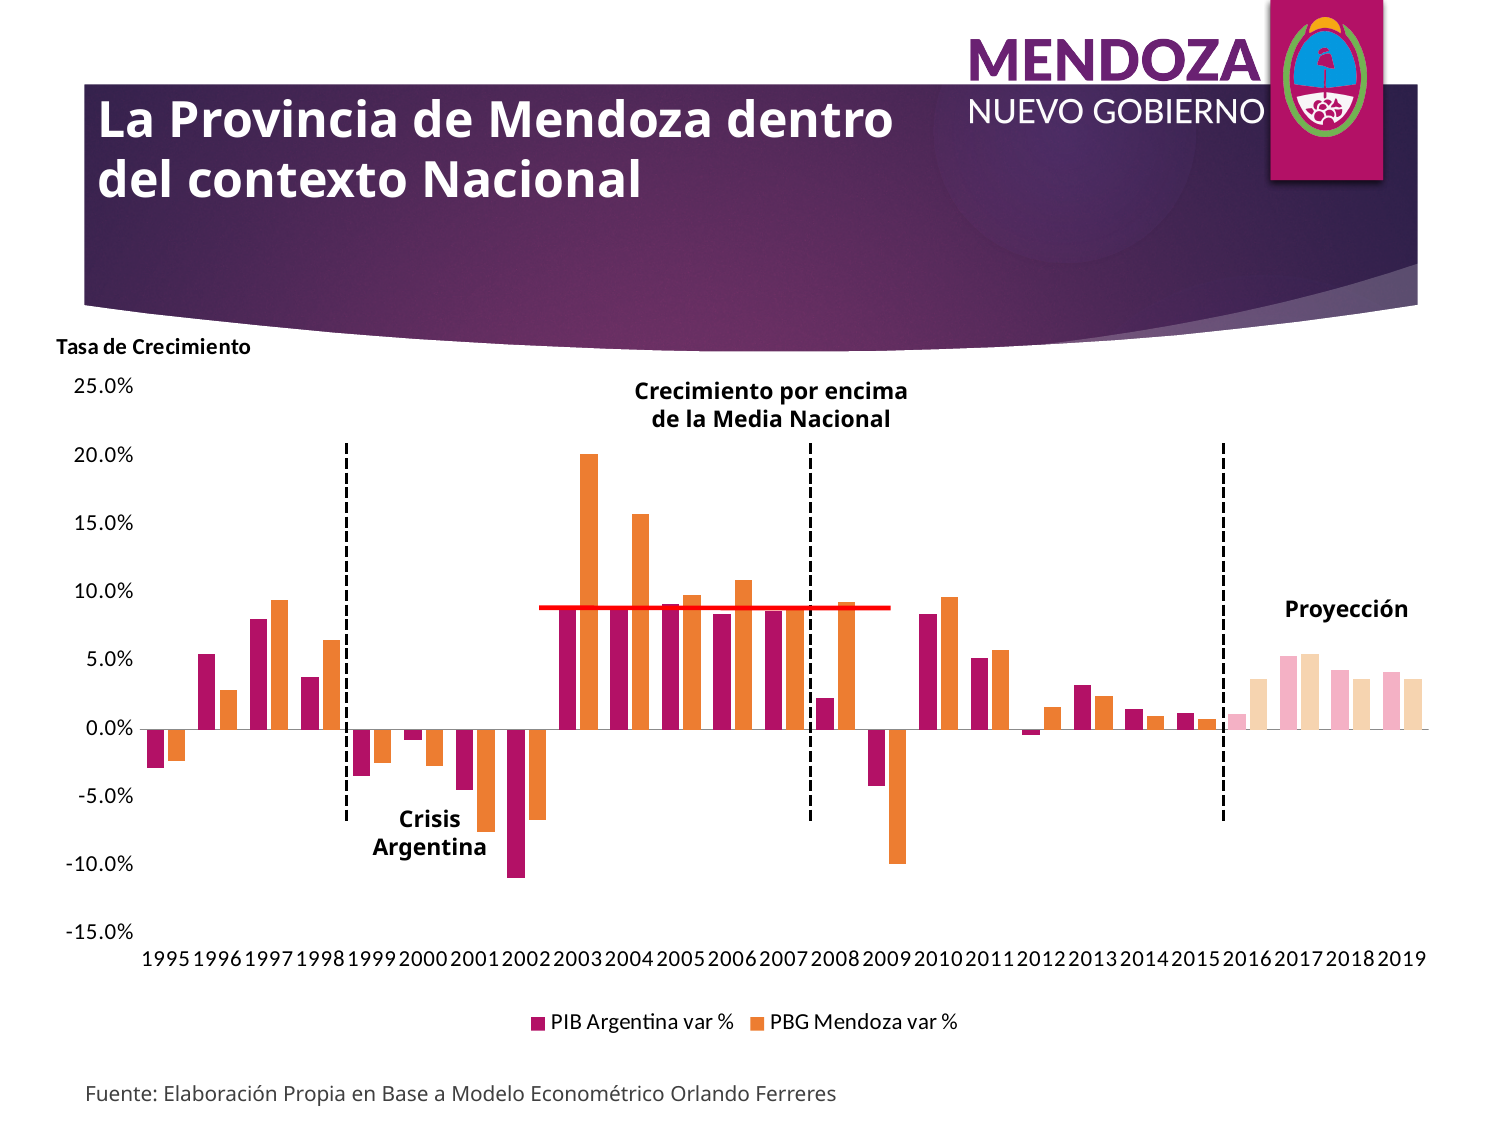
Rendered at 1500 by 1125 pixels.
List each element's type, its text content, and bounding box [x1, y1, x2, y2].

picture [970, 17, 1367, 137]
chart [51, 277, 1439, 1042]
text_box La Provincia de Mendoza dentro del contexto Nacional [82, 80, 1124, 153]
text_box Fuente: Elaboración Propia en Base a Modelo Econométrico Orlando Ferreres [70, 1073, 1347, 1122]
